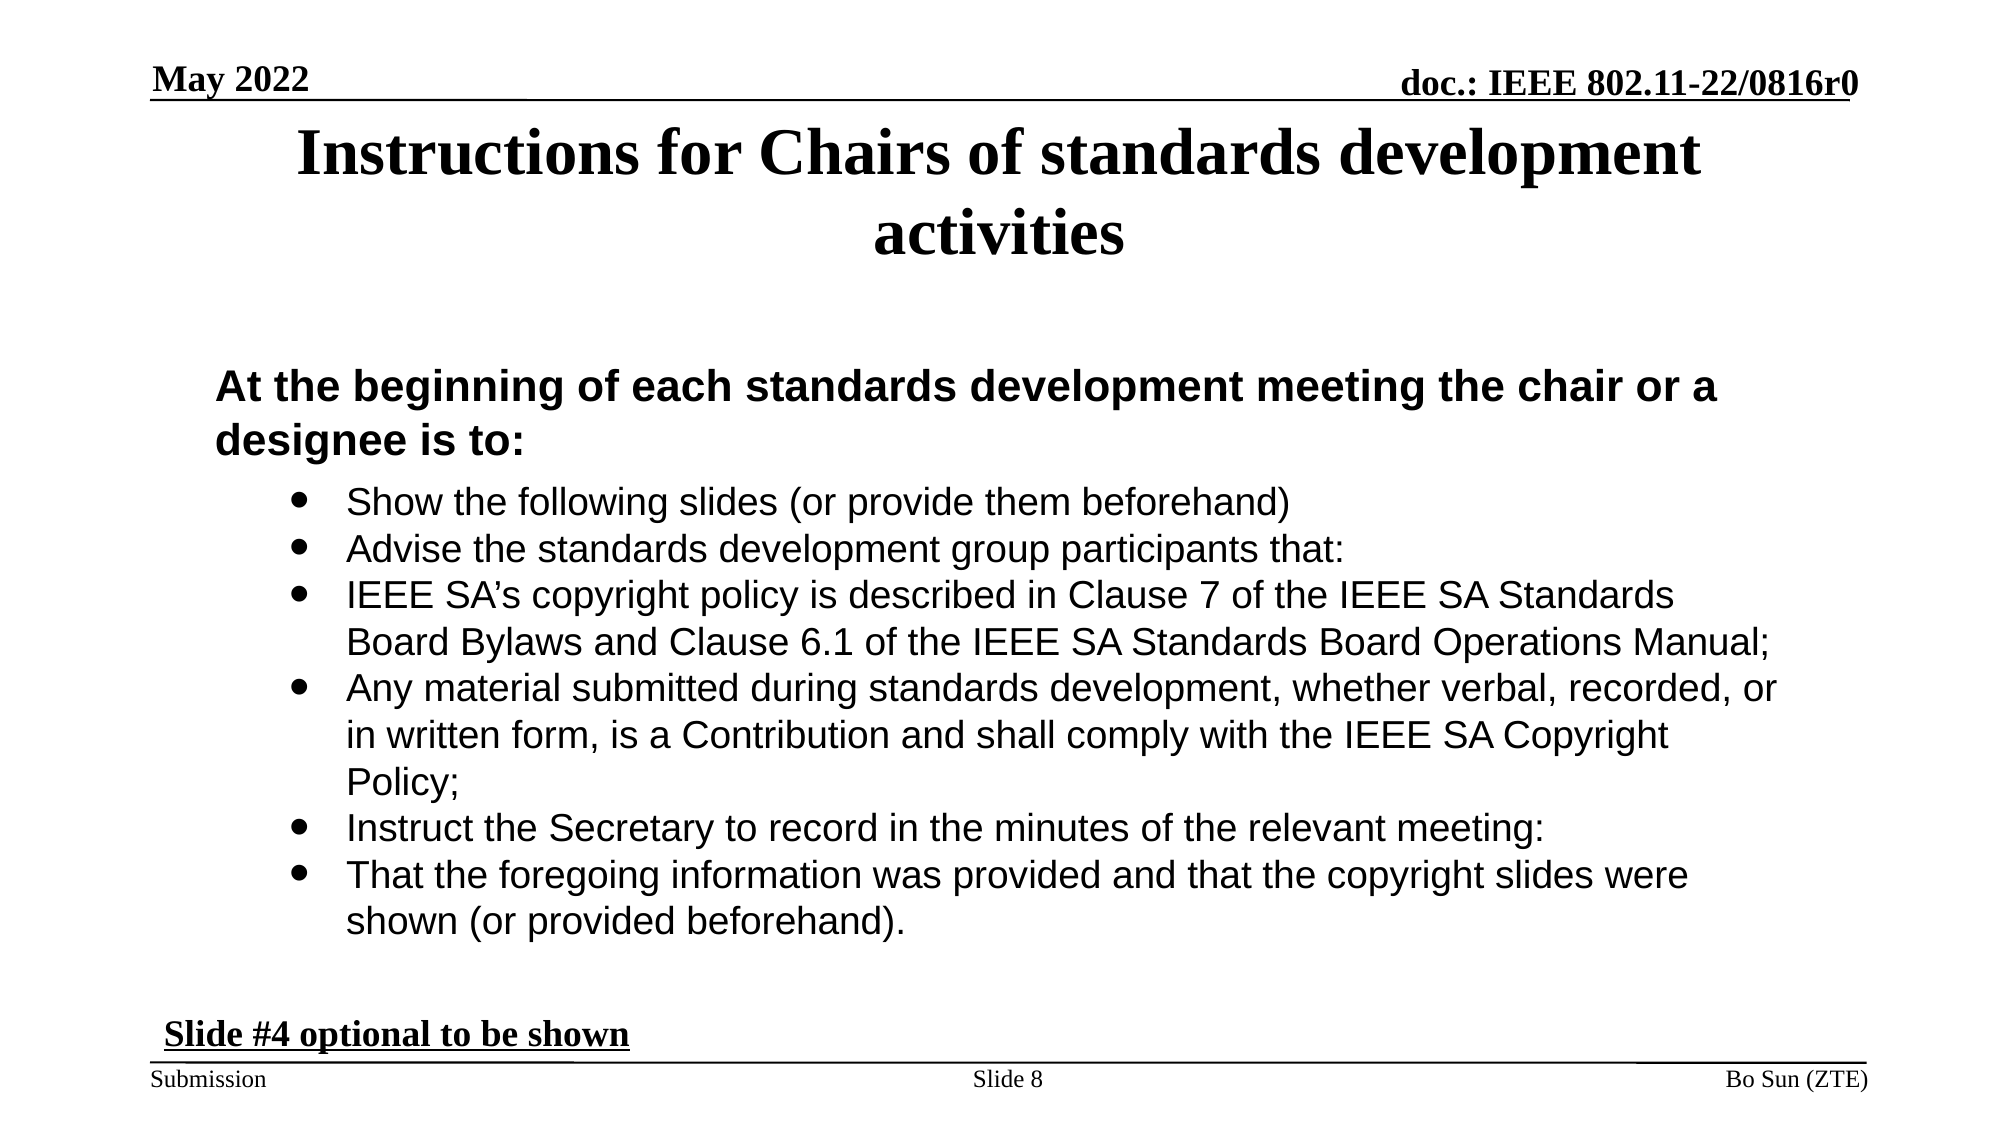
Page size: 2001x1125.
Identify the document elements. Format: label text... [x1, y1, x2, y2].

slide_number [152, 54, 563, 100]
footer Bo Sun (ZTE) [1171, 1061, 1869, 1093]
text_box Instructions for Chairs of standards development activities [187, 100, 1813, 276]
text_box Slide #4 optional to be shown [149, 1002, 646, 1062]
slide_number Slide 8 [949, 1061, 1067, 1123]
text_box At the beginning of each standards development meeting the chair or a designee is to: Show the following slides (or provide them beforehand) Advise the standards development group participants that: IEEE SA’s copyright policy is described in Clause 7 of the IEEE SA Standards Board Bylaws and Clause 6.1 of the IEEE SA Standards Board Operations Manual; Any material submitted during standards development, whether verbal, recorded, or in written form, is a Contribution and shall comply with the IEEE SA Copyright Policy; Instruct the Secretary to record in the minutes of the relevant meeting: That the foregoing information was provided and that the copyright slides were shown (or provided beforehand). [200, 350, 1800, 913]
